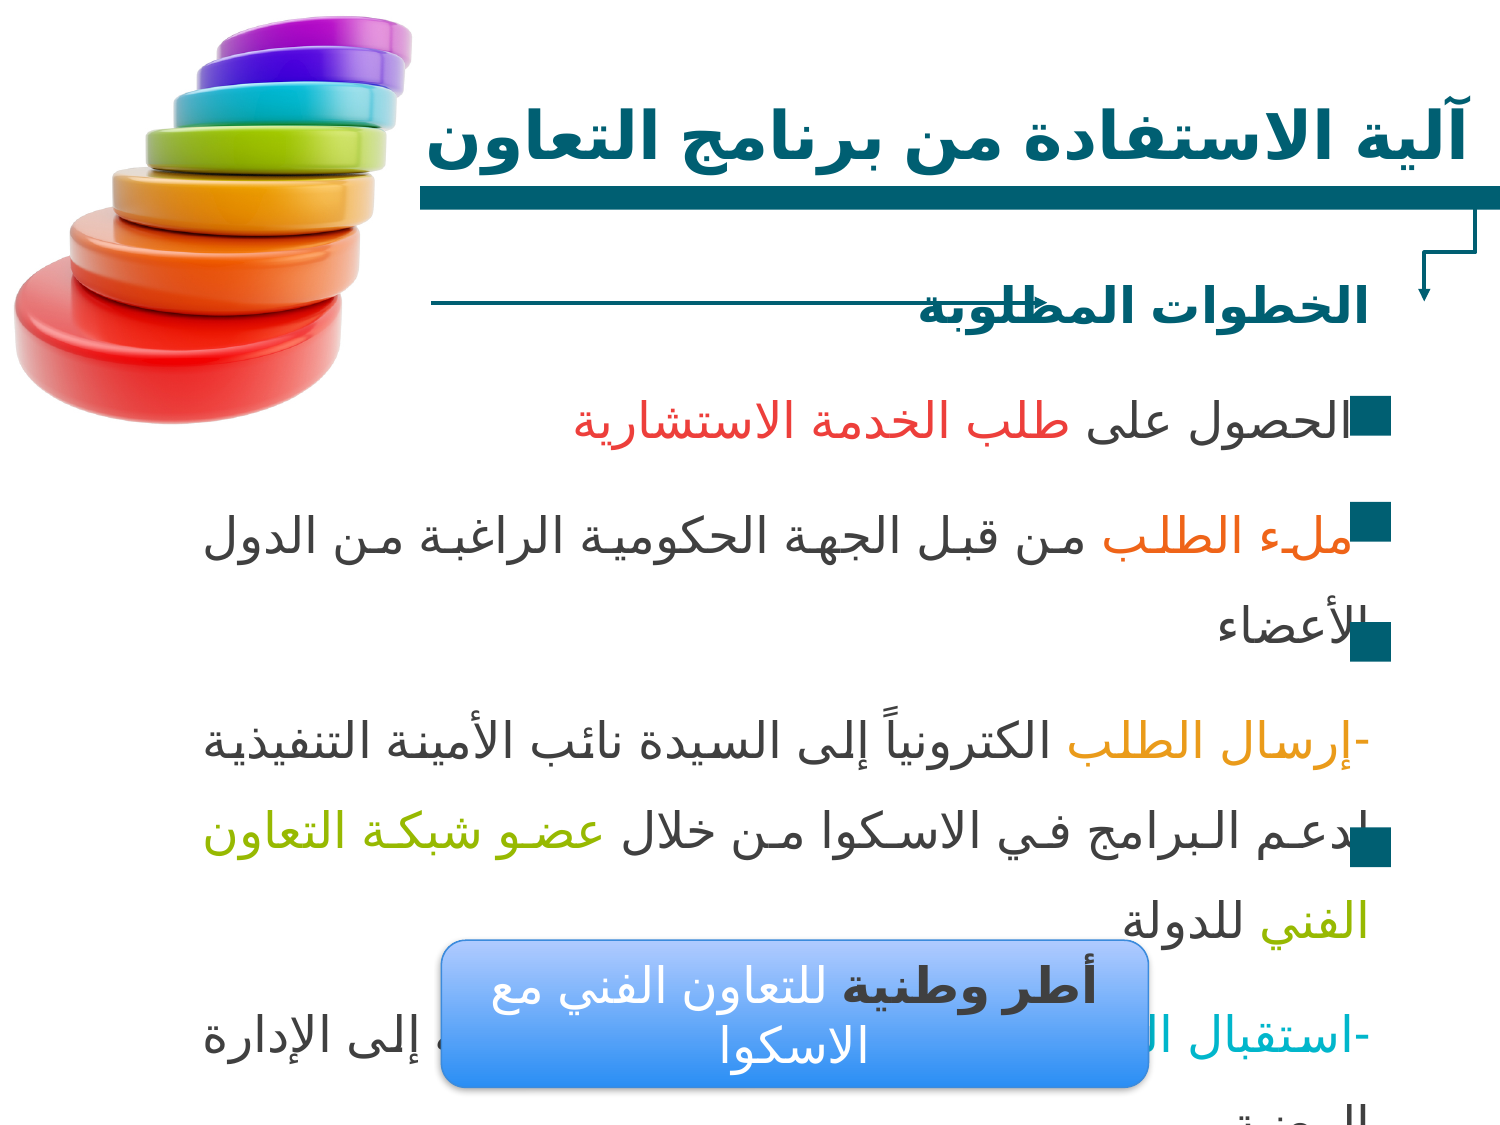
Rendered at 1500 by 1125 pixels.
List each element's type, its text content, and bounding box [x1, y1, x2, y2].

text_box [1348, 500, 1393, 544]
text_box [1400, 226, 1500, 278]
list الخطوات المطلوبة الحصول على طلب الخدمة الاستشارية ملء الطلب من قبل الجهة الحكومية الراغبة من الدول الأعضاء إرسال الطلب الكترونياً إلى السيدة نائب الأمينة التنفيذية لدعم البرامج في الاسكوا من خلال عضو شبكة التعاون الفني للدولة استقبال الطلب في الاسكوا ودراسته وإحالته إلى الإدارة المعنية [202, 243, 1371, 877]
text_box [425, 184, 1500, 212]
picture [0, 6, 421, 447]
list آلية الاستفادة من برنامج التعاون الفني [425, 92, 1472, 161]
text_box أطر وطنية للتعاون الفني مع الاسكوا [440, 939, 1150, 1089]
text_box [1348, 394, 1393, 438]
text_box [1348, 825, 1393, 869]
text_box [1348, 620, 1393, 664]
